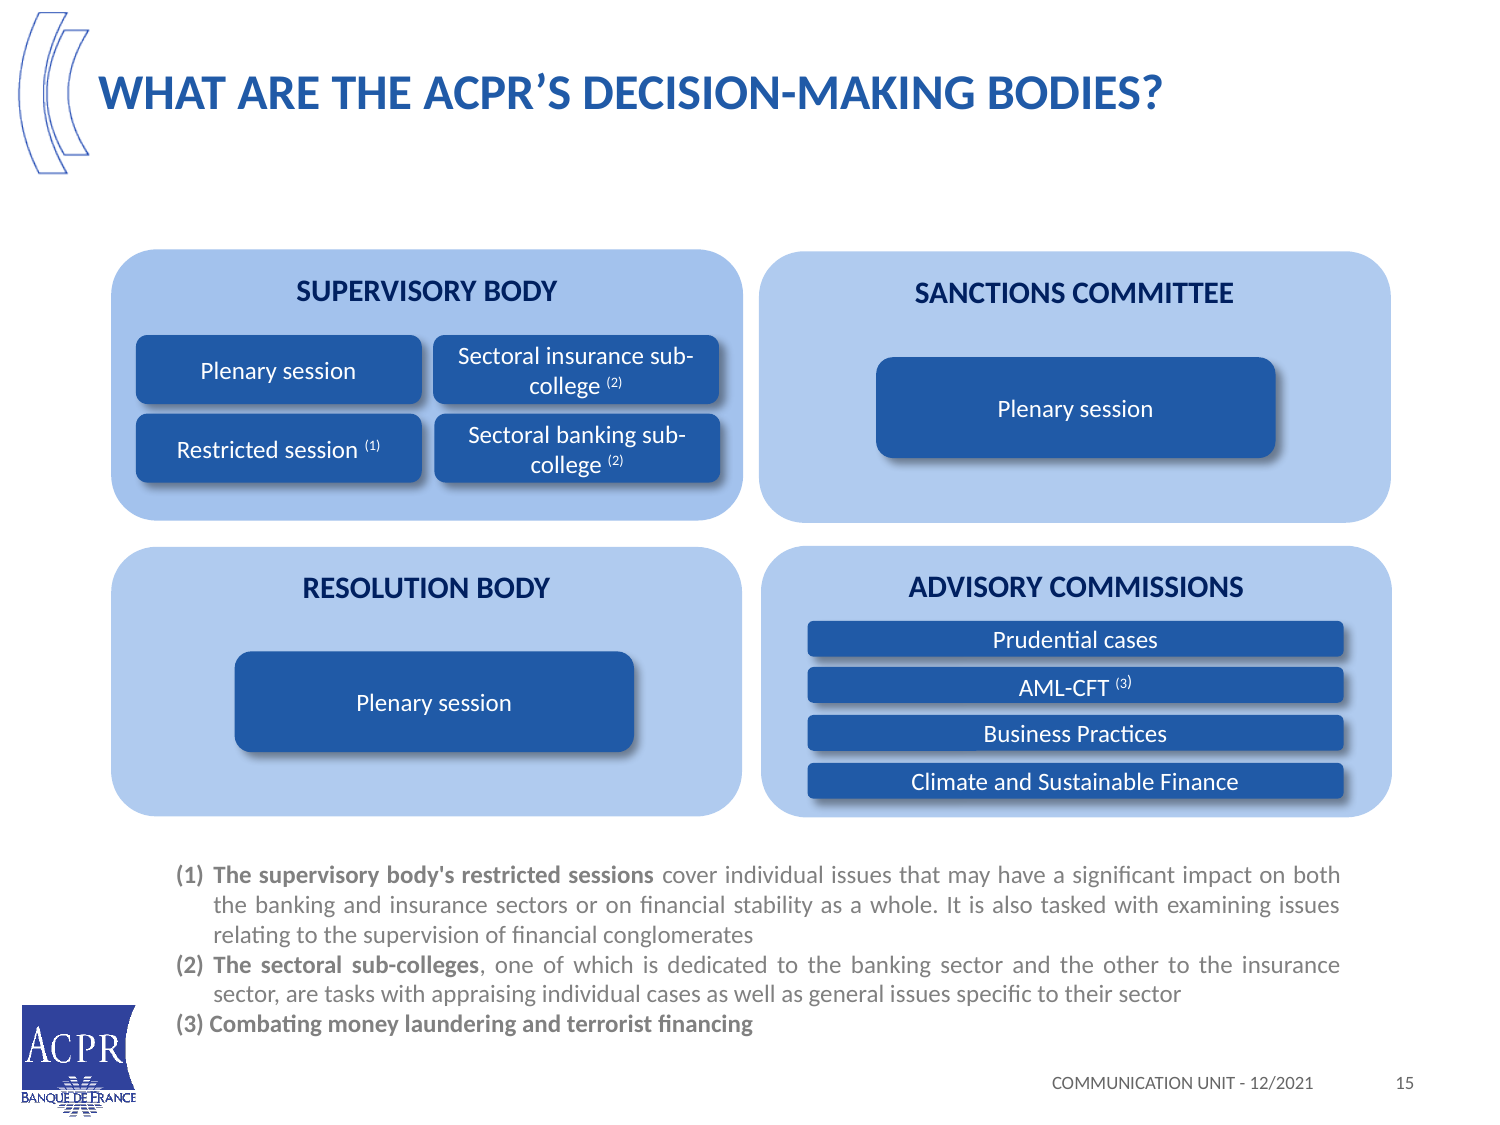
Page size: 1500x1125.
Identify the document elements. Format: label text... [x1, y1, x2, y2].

title What are the ACpr’s decision-making bodies? [83, 0, 1433, 184]
text_box Climate and Sustainable Finance [804, 759, 1347, 802]
text_box Sectoral banking sub-college (2) [431, 410, 724, 486]
text_box Business Practices [804, 711, 1347, 754]
text_box RESOLUTION BODY [111, 546, 743, 817]
slide_number 15 [1340, 1062, 1430, 1122]
text_box Sectoral insurance sub-college (2) [429, 331, 723, 408]
text_box AML-CFT (3) [804, 663, 1347, 706]
text_box Plenary session [872, 354, 1279, 462]
text_box SANCTIONS COMMITTEE [758, 251, 1391, 523]
picture [21, 1005, 136, 1118]
text_box Plenary session [132, 331, 425, 408]
text_box Plenary session [231, 648, 638, 756]
text_box Prudential cases [804, 617, 1347, 660]
text_box Restricted session (1) [132, 410, 425, 486]
text_box SUPERVISORY BODY [111, 249, 744, 521]
text_box ADVISORY COMMISSIONS [761, 545, 1392, 818]
picture [0, 0, 123, 188]
footer COMMUNICATION UNIT - 12/2021 [512, 1062, 1329, 1122]
text_box The supervisory body's restricted sessions cover individual issues that may have a significant impact on both the banking and insurance sectors or on financial stability as a whole. It is also tasked with examining issues relating to the supervision of financial conglomerates The sectoral sub-colleges, one of which is dedicated to the banking sector and the other to the insurance sector, are tasks with appraising individual cases as well as general issues specific to their sector (3) Combating money laundering and terrorist financing [161, 850, 1357, 1046]
